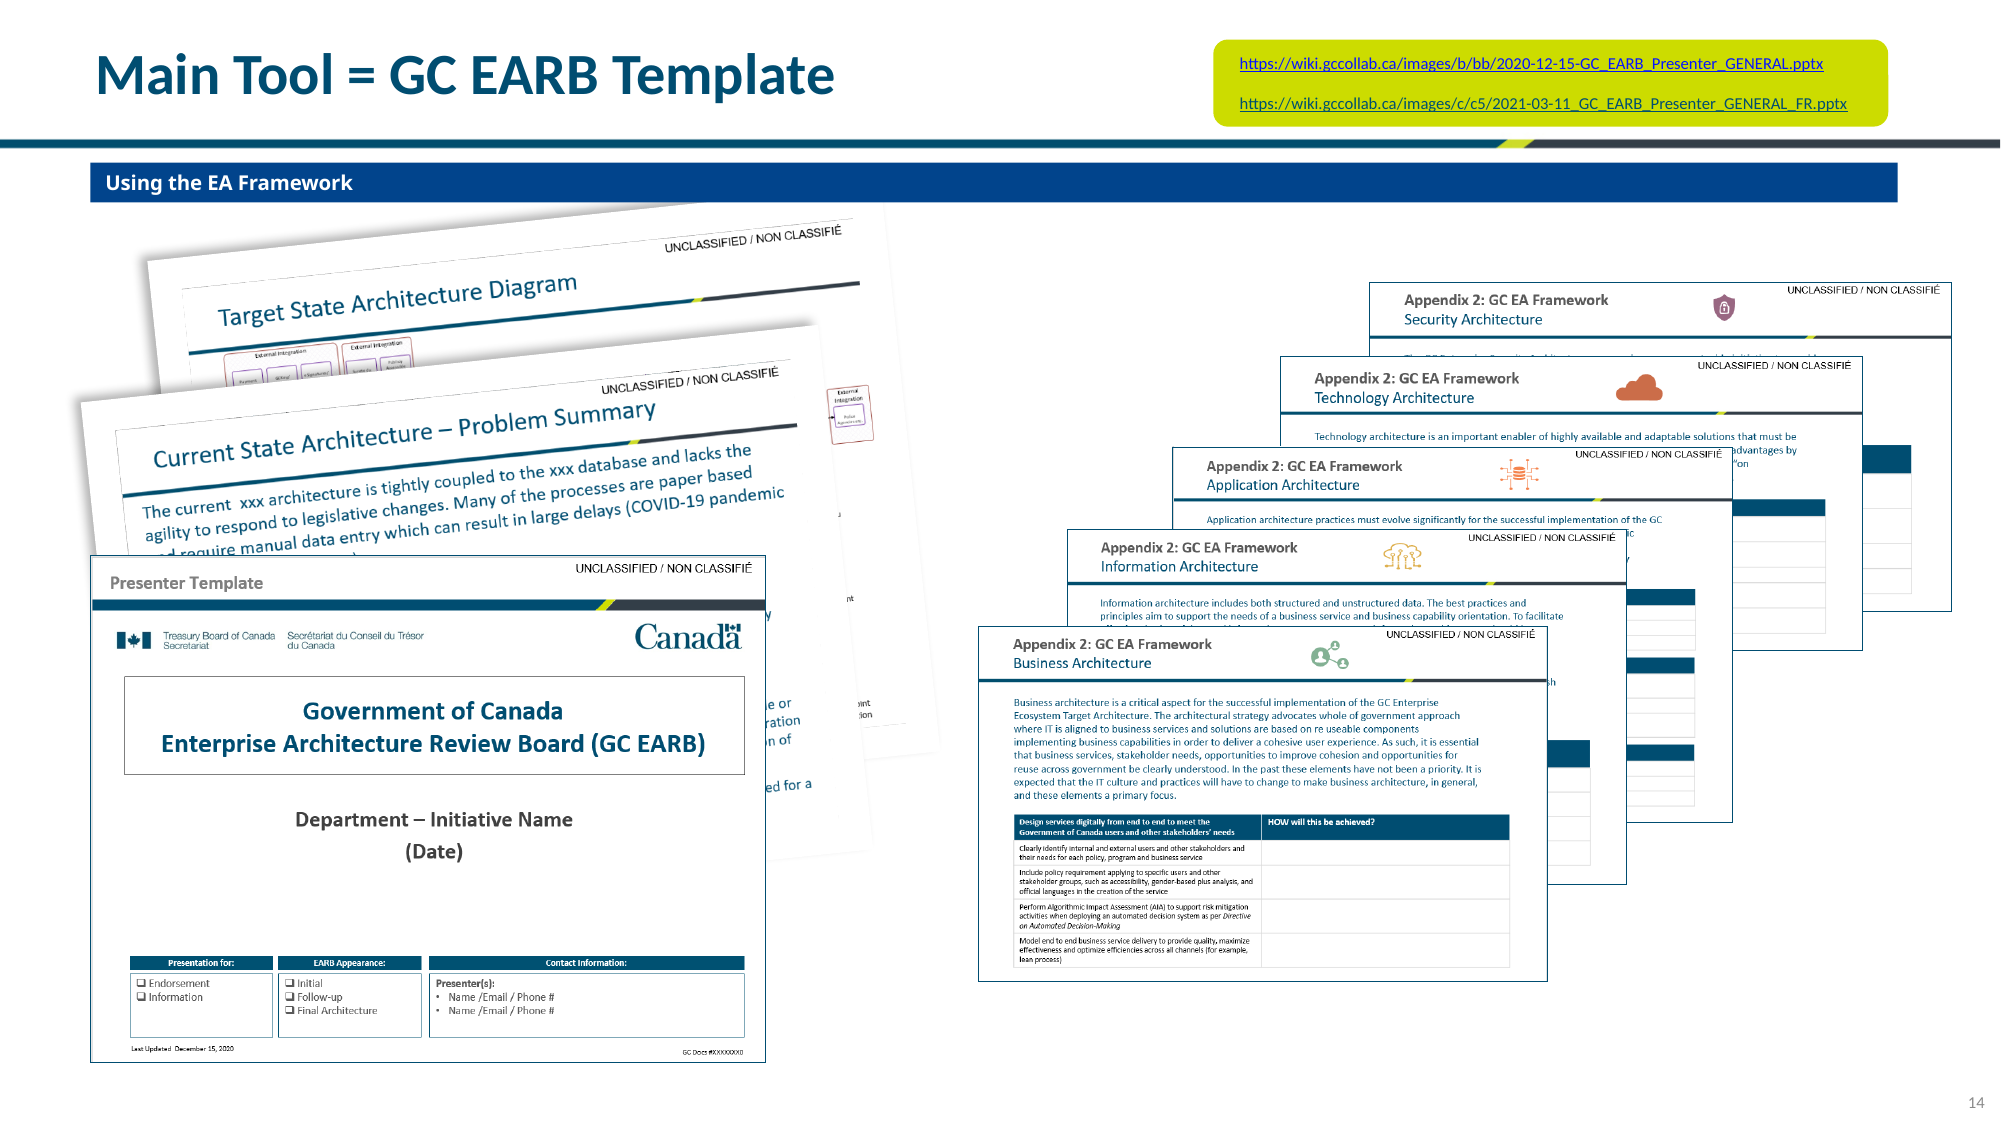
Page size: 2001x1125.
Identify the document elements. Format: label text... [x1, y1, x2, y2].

text_box Using the EA Framework [90, 162, 1898, 203]
text_box [1211, 37, 1888, 129]
text_box Main Tool = GC EARB Template [80, 28, 1703, 132]
text_box https://wiki.gccollab.ca/images/b/bb/2020-12-15-GC_EARB_Presenter_GENERAL.pptx https://wiki.gccollab.ca/images/c/c5/2021-03-11_GC_EARB_Presenter_GENERAL_FR.pptx [1224, 45, 1900, 121]
picture [0, 0, 2001, 1125]
slide_number 14 [1927, 1079, 2000, 1124]
